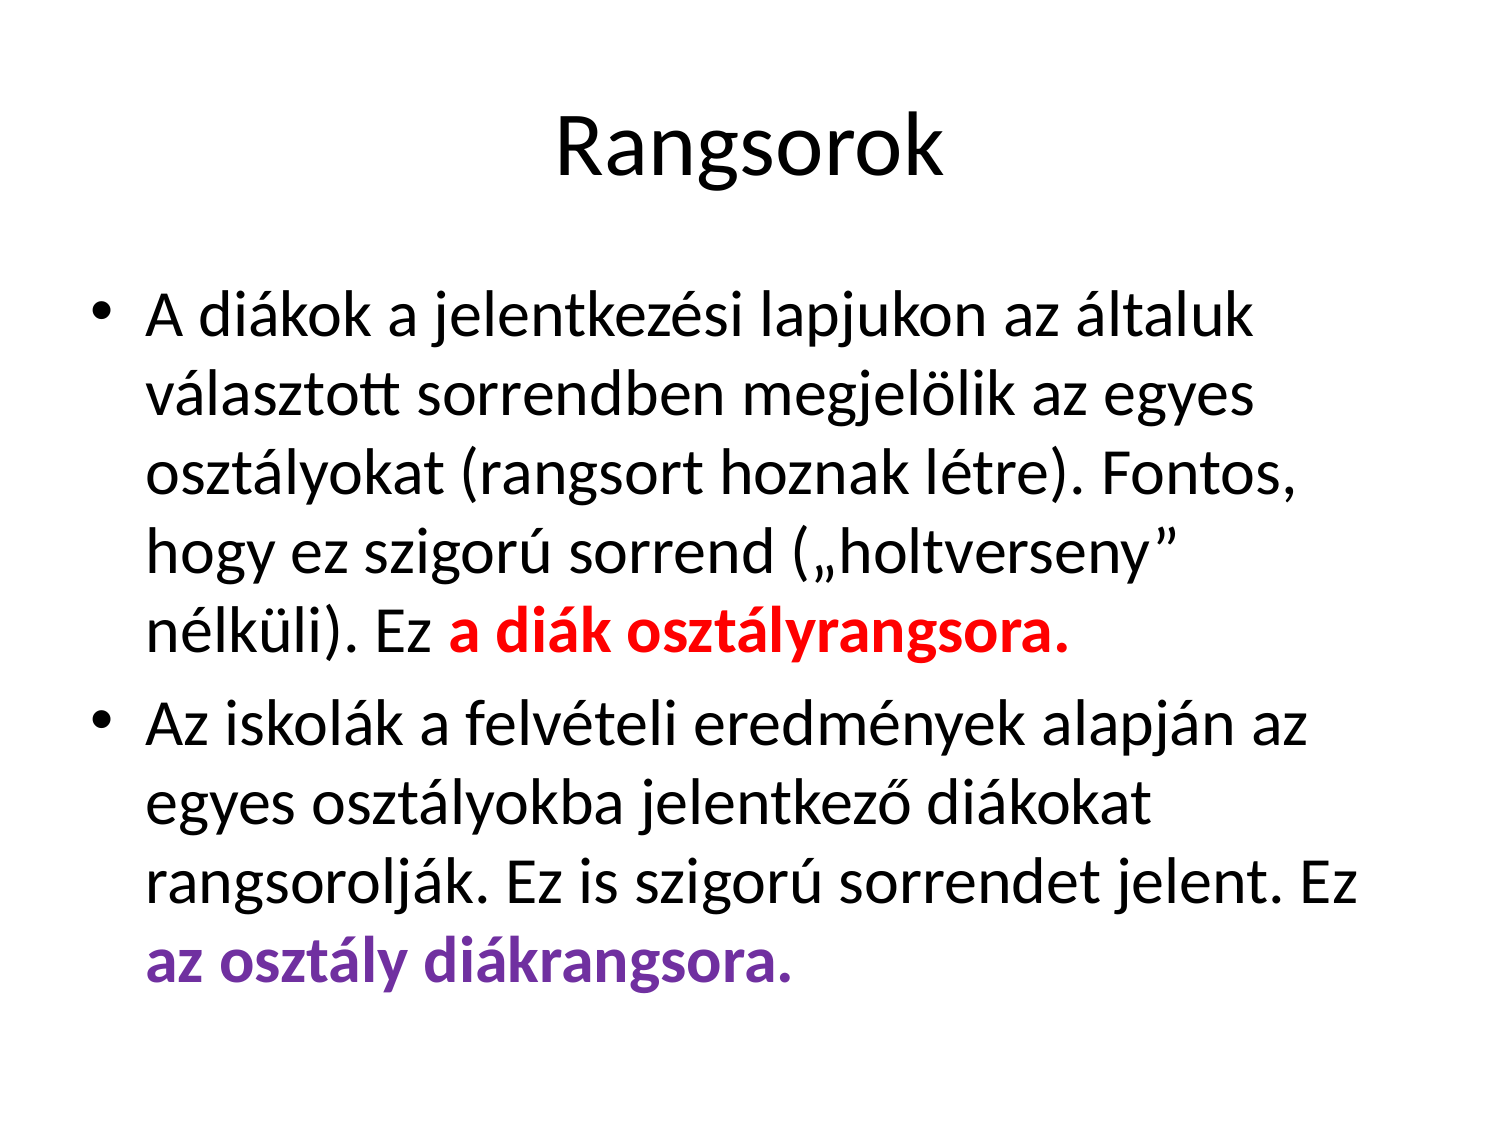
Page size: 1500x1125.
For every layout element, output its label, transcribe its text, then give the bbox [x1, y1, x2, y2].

list A diákok a jelentkezési lapjukon az általuk választott sorrendben megjelölik az egyes osztályokat (rangsort hoznak létre). Fontos, hogy ez szigorú sorrend („holtverseny” nélküli). Ez a diák osztályrangsora. Az iskolák a felvételi eredmények alapján az egyes osztályokba jelentkező diákokat rangsorolják. Ez is szigorú sorrendet jelent. Ez az osztály diákrangsora. [75, 262, 1425, 1005]
title Rangsorok [75, 45, 1425, 233]
